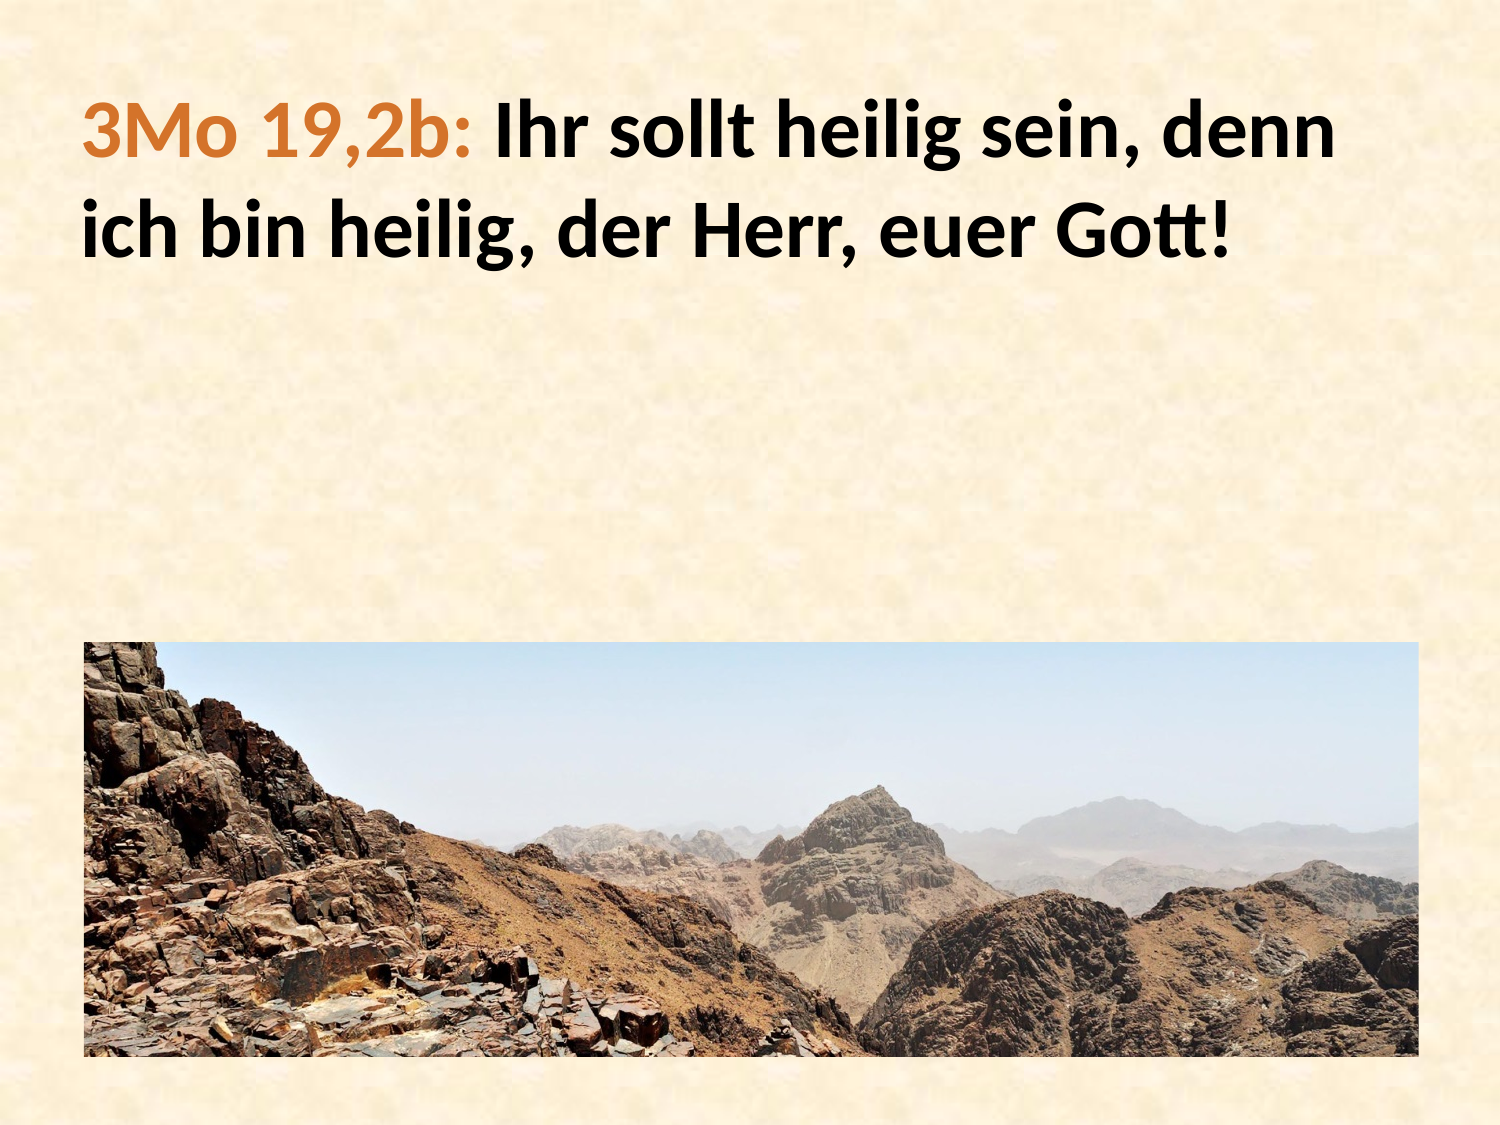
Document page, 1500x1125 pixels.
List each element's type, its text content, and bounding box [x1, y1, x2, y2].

picture [0, 0, 1500, 1125]
text_box 3Mo 19,2b: Ihr sollt heilig sein, denn ich bin heilig, der Herr, euer Gott! [64, 66, 1447, 598]
